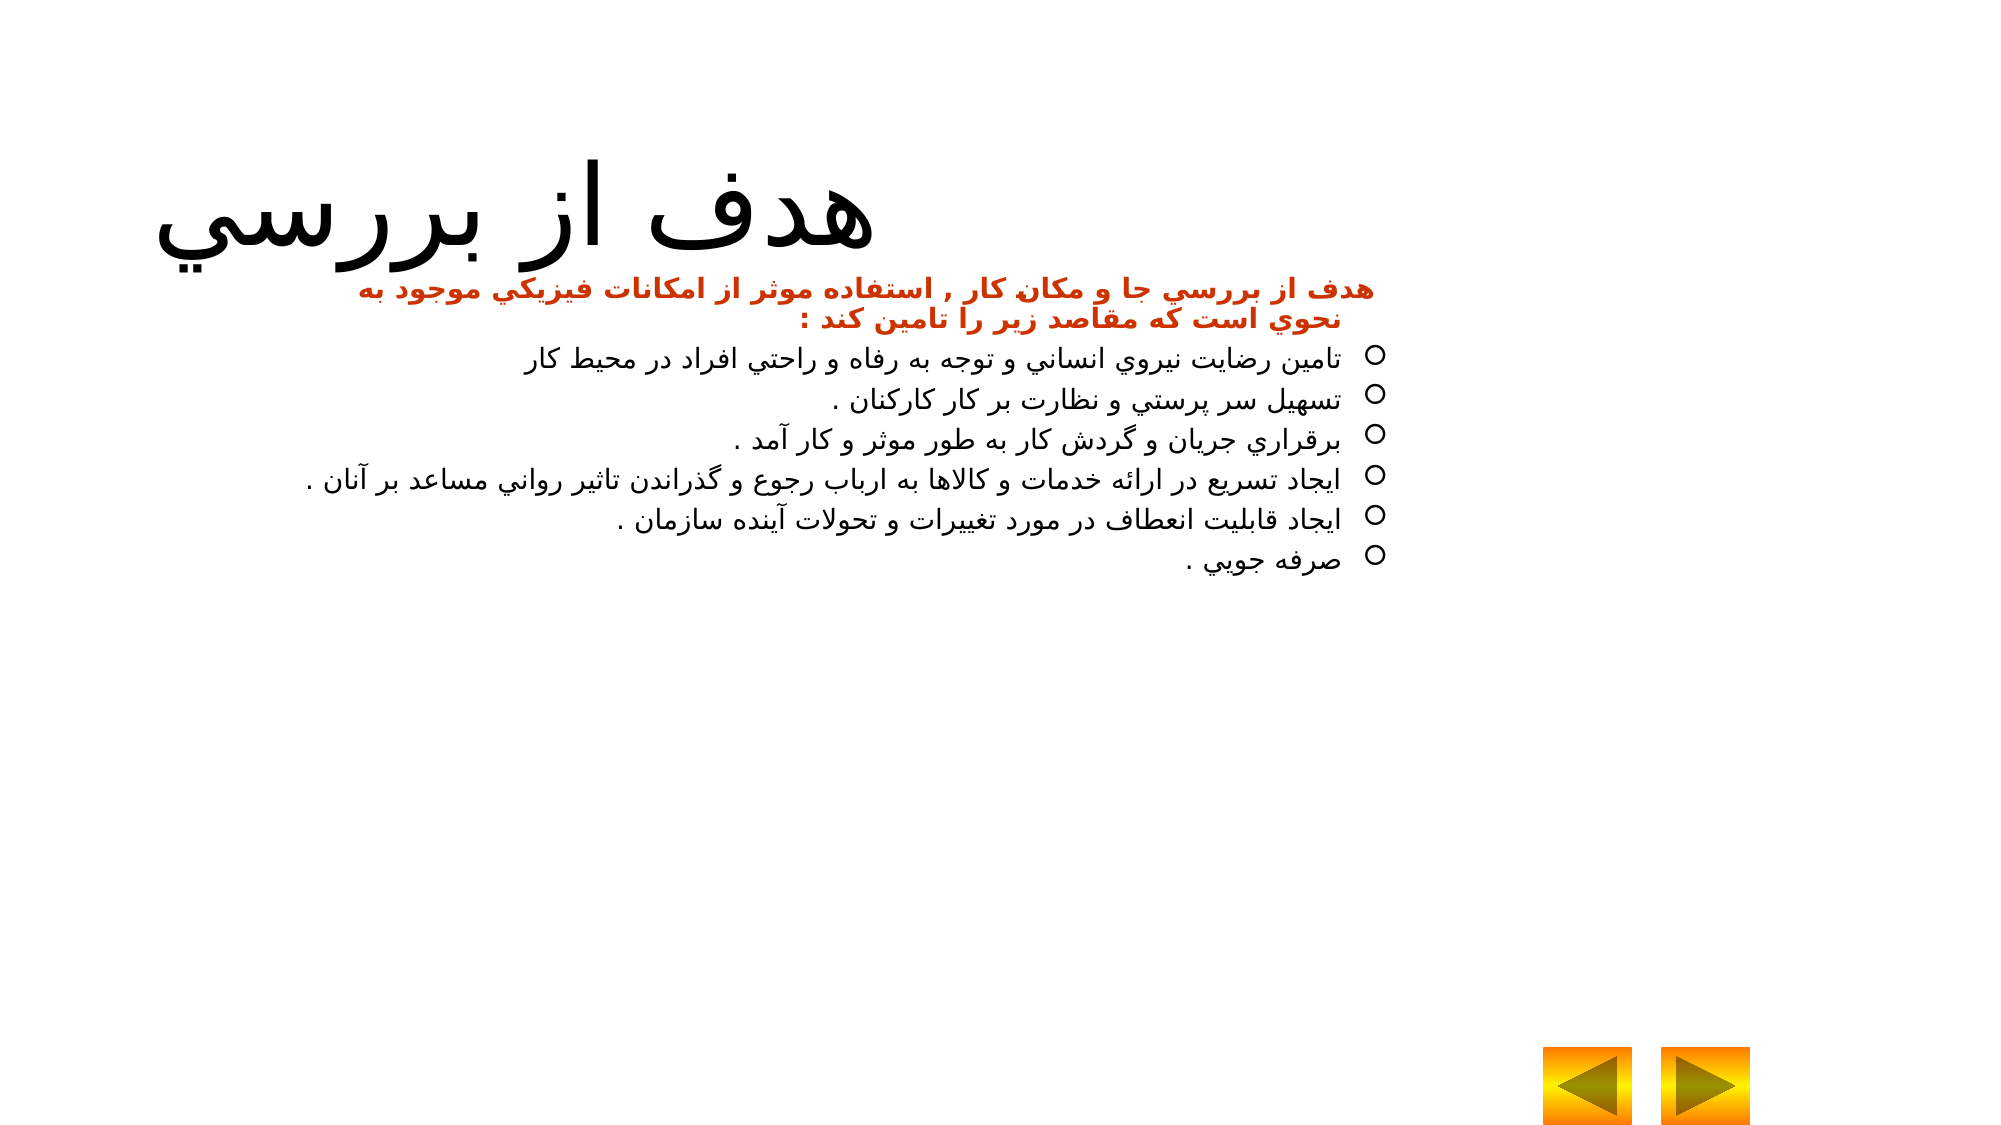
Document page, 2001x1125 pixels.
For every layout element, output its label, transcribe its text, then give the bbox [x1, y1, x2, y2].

list هدف از بررسي جا و مکان کار , استفاده موثر از امکانات فيزيکي موجود به نحوي است که مقاصد زير را تامين کند : تامين رضايت نيروي انساني و توجه به رفاه و راحتي افراد در محيط کار تسهيل سر پرستي و نظارت بر کار کارکنان . برقراري جريان و گردش کار به طور موثر و کار آمد . ايجاد تسريع در ارائه خدمات و کالاها به ارباب رجوع و گذراندن تاثير رواني مساعد بر آنان . ايجاد قابليت انعطاف در مورد تغييرات و تحولات آينده سازمان . صرفه جويي . [279, 267, 1390, 618]
title هدف از بررسي [137, 59, 1863, 278]
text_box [1543, 1046, 1750, 1125]
